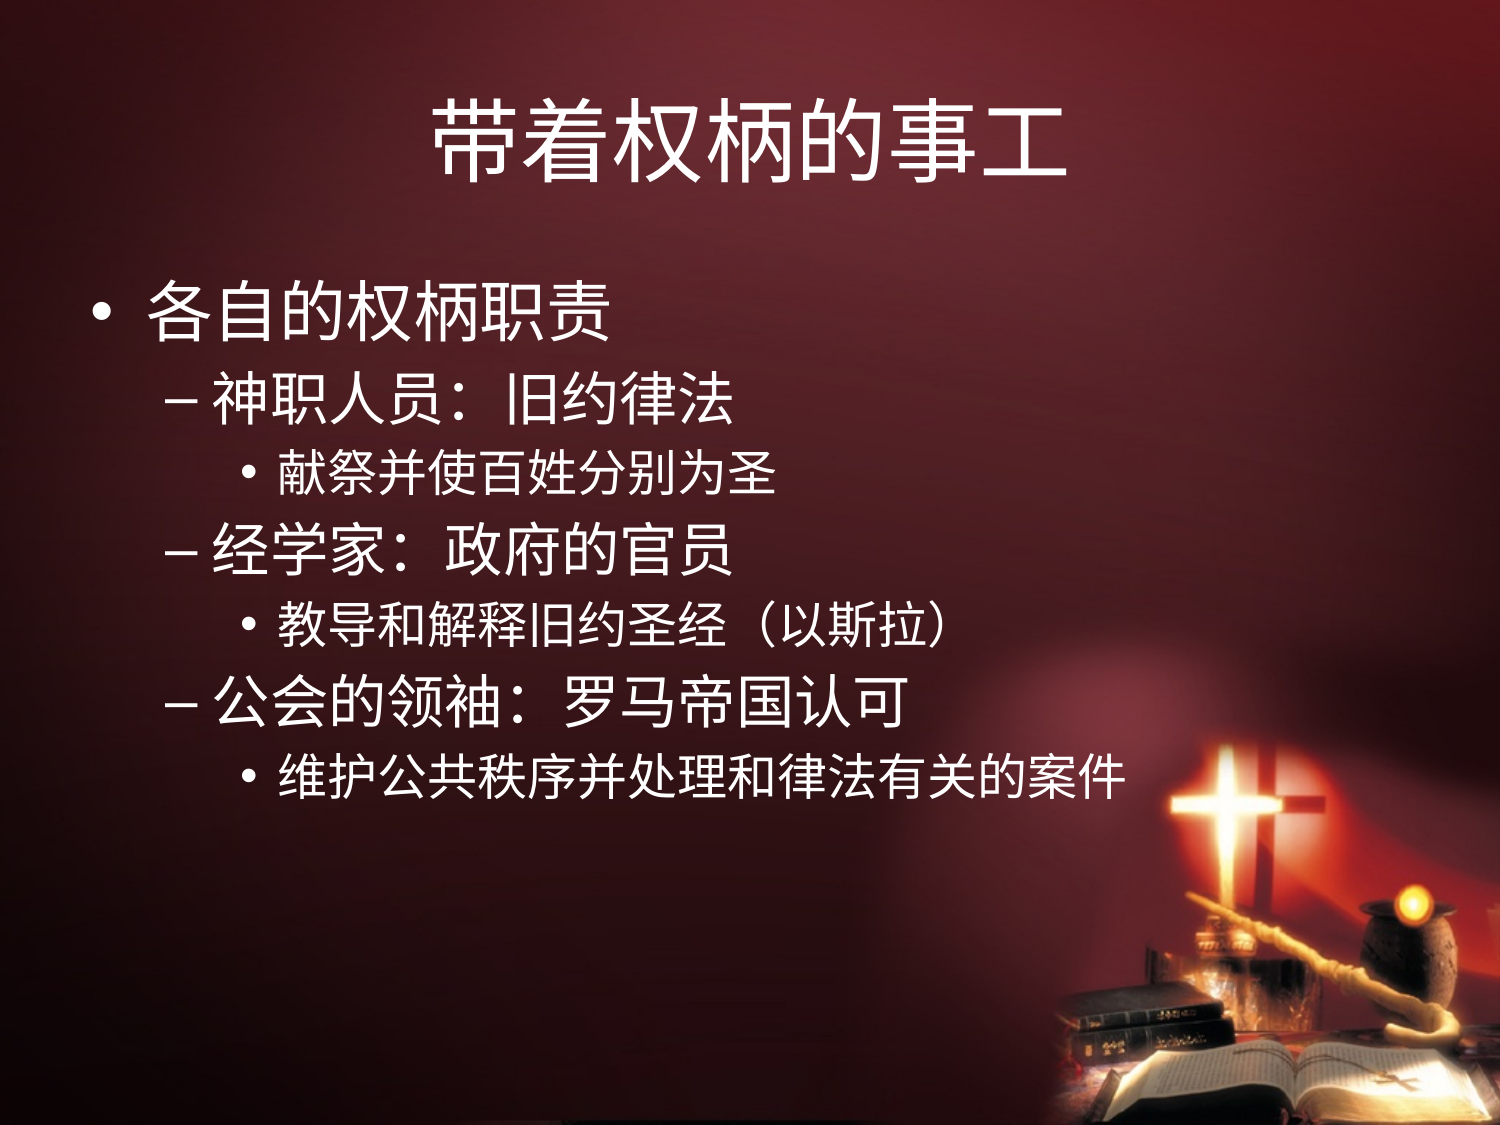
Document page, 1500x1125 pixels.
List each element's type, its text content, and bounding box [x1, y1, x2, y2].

picture [0, 0, 1500, 1125]
list 各自的权柄职责 神职人员：旧约律法 献祭并使百姓分别为圣 经学家：政府的官员 教导和解释旧约圣经（以斯拉） 公会的领袖：罗马帝国认可 维护公共秩序并处理和律法有关的案件 [75, 262, 1425, 1005]
title 带着权柄的事工 [75, 45, 1425, 233]
